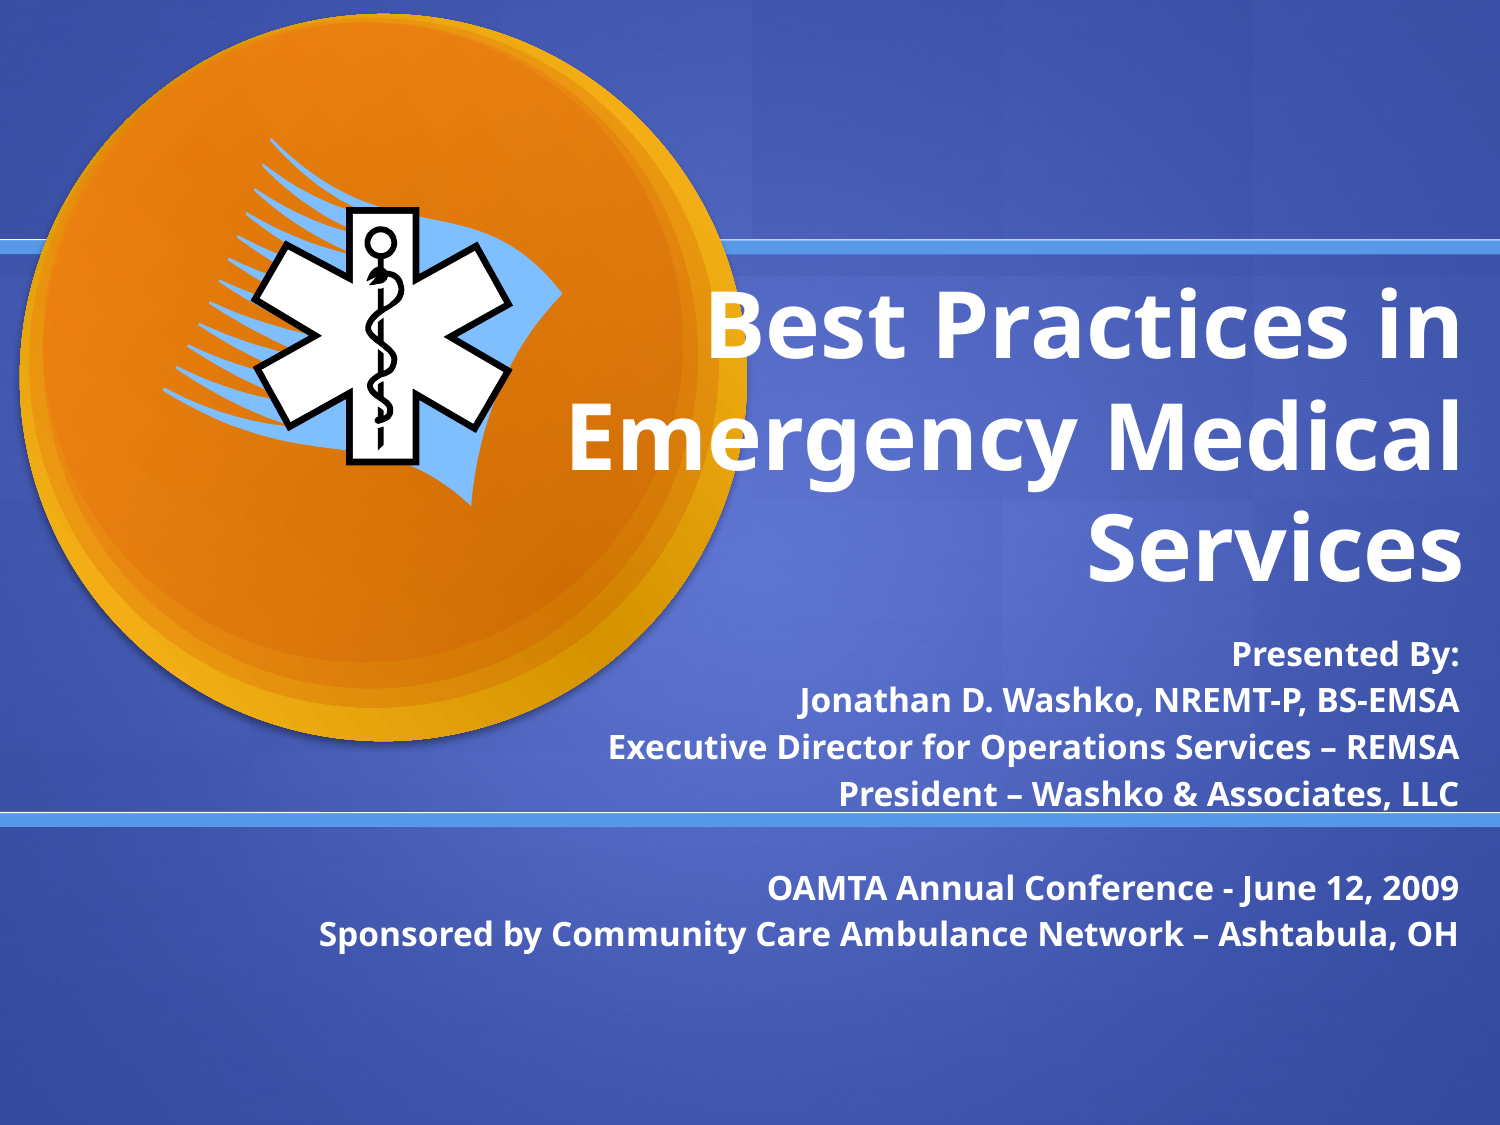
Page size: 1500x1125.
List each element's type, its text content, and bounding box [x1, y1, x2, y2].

subtitle Presented By: Jonathan D. Washko, NREMT-P, BS-EMSA Executive Director for Operations Services – REMSA President – Washko & Associates, LLC OAMTA Annual Conference - June 12, 2009 Sponsored by Community Care Ambulance Network – Ashtabula, OH [99, 624, 1475, 963]
picture [161, 136, 564, 508]
title Best Practices in Emergency Medical Services [300, 258, 1481, 608]
